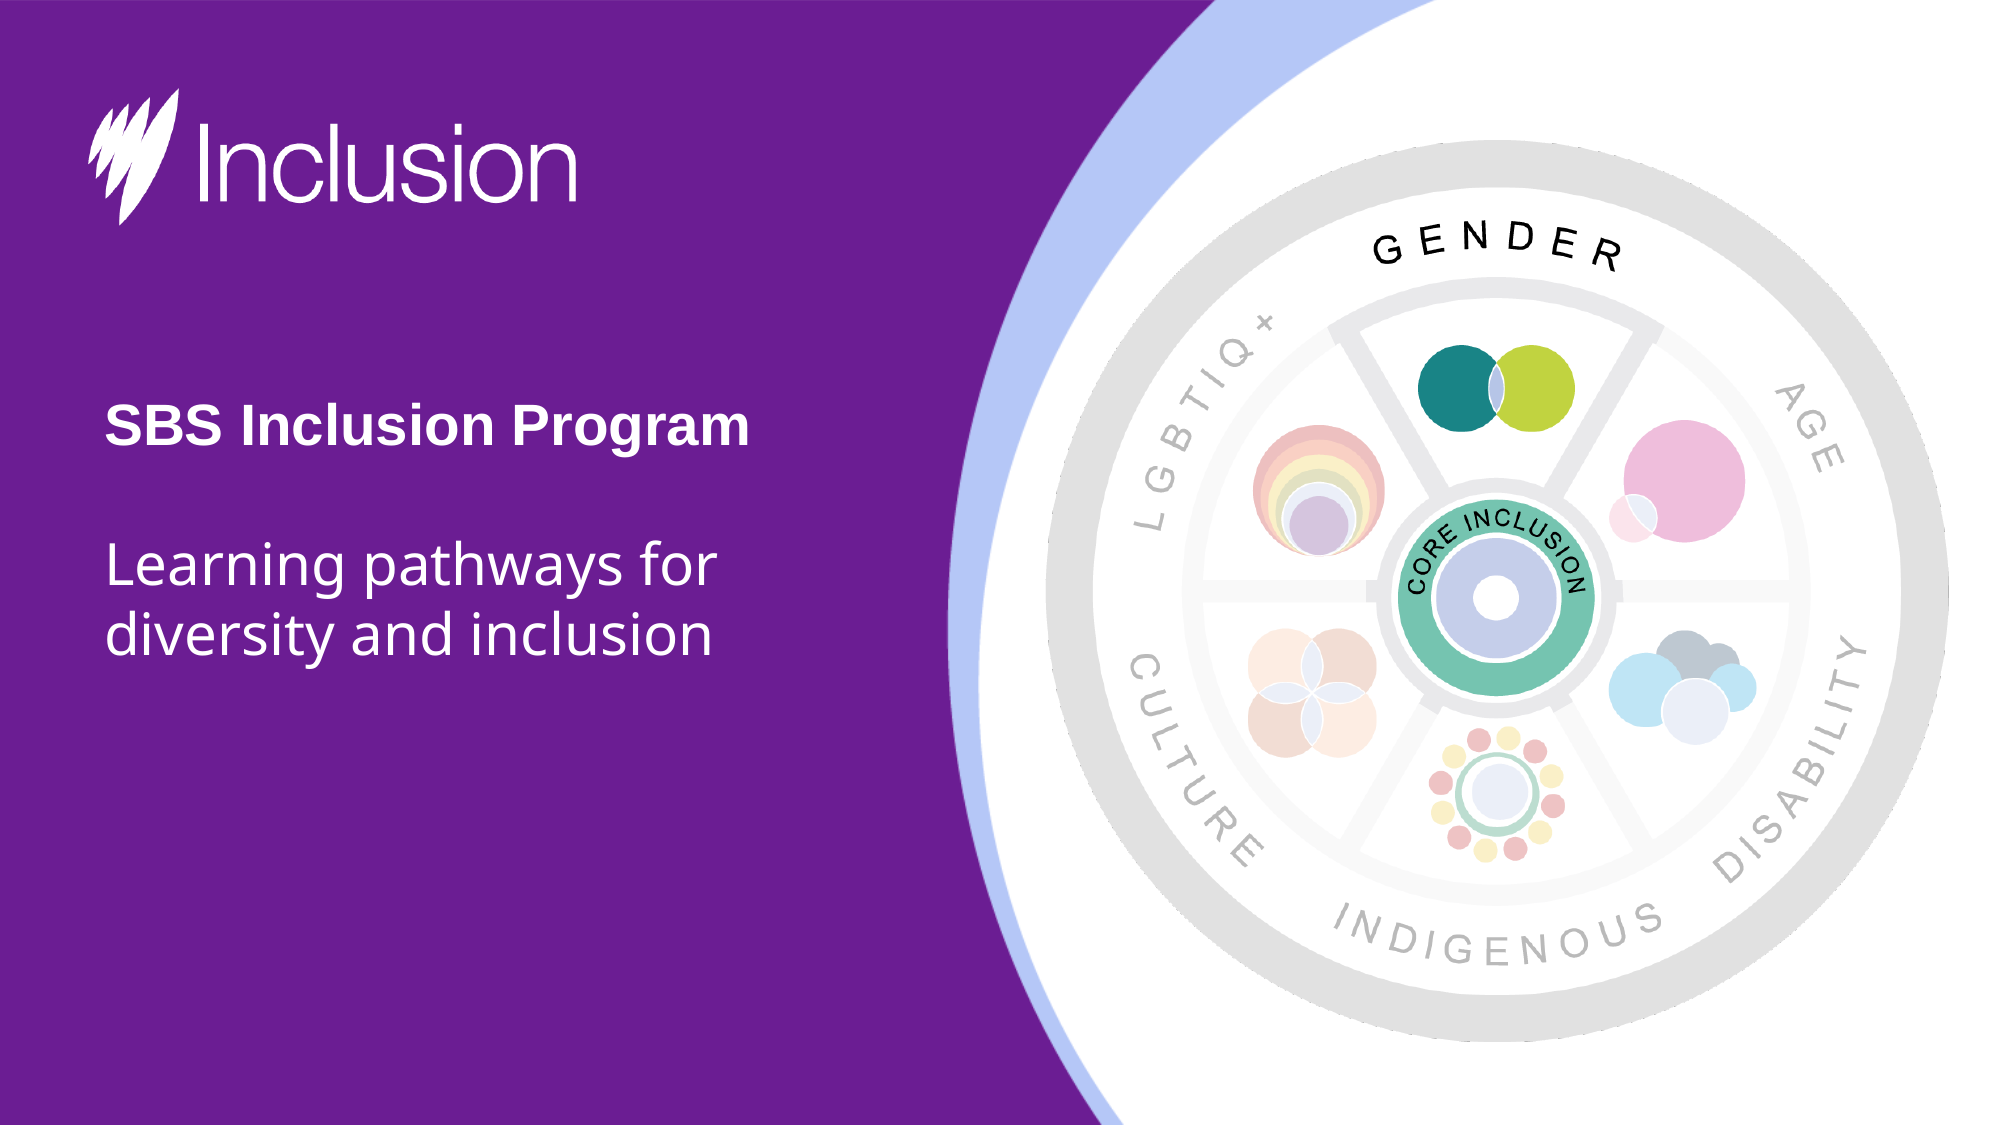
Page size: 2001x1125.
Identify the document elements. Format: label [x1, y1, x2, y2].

picture [0, 0, 2000, 1125]
text_box [1100, 276, 1886, 977]
